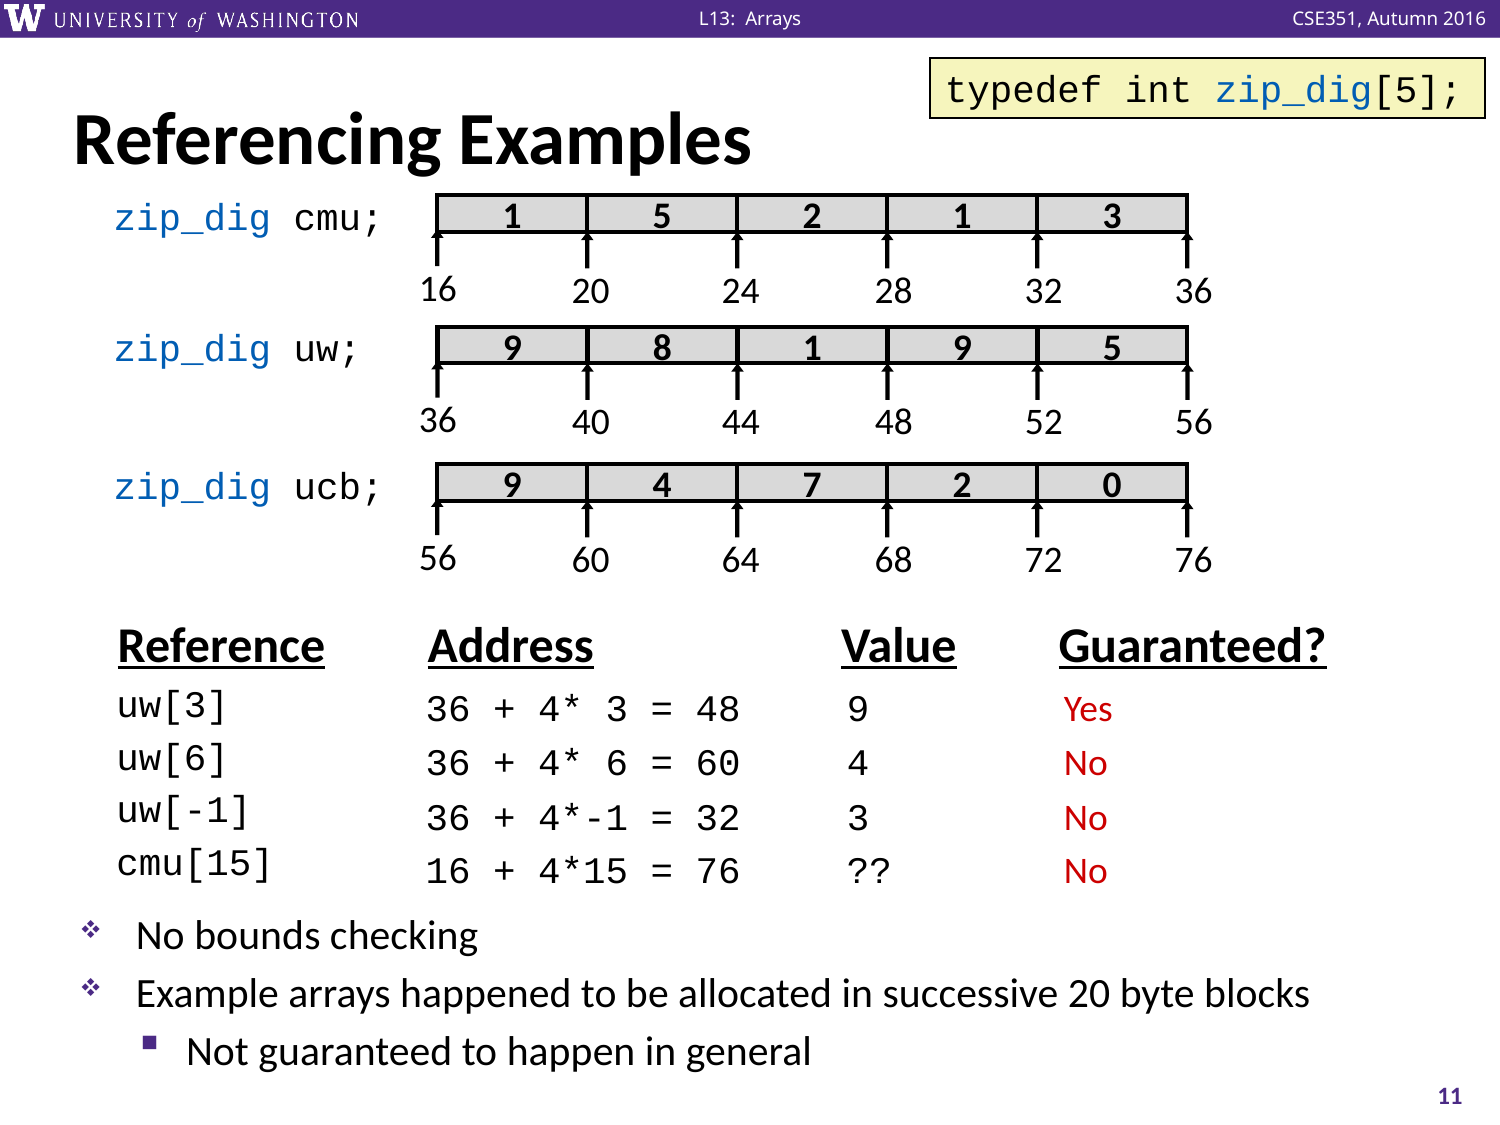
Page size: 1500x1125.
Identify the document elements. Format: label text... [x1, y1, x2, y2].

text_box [382, 326, 1276, 451]
text_box No bounds checking Example arrays happened to be allocated in successive 20 byte blocks Not guaranteed to happen in general [64, 899, 1437, 1095]
title Referencing Examples [58, 71, 1438, 198]
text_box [382, 195, 1275, 320]
slide_number 11 [1400, 1065, 1500, 1125]
picture [4, 4, 358, 32]
text_box zip_dig ucb; [31, 454, 399, 515]
text_box Reference Address Value Guaranteed? uw[3] uw[6] uw[-1] cmu[15] [46, 605, 1409, 1100]
text_box zip_dig uw; [31, 316, 379, 377]
text_box zip_dig cmu; [31, 185, 399, 245]
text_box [382, 464, 1275, 589]
text_box 36 + 4* 3 = 48 9 Yes 36 + 4* 6 = 60 4 No 36 + 4*-1 = 32 3 No 16 + 4*15 = 76 ?? No [410, 668, 1381, 899]
text_box typedef int zip_dig[5]; [929, 58, 1485, 118]
